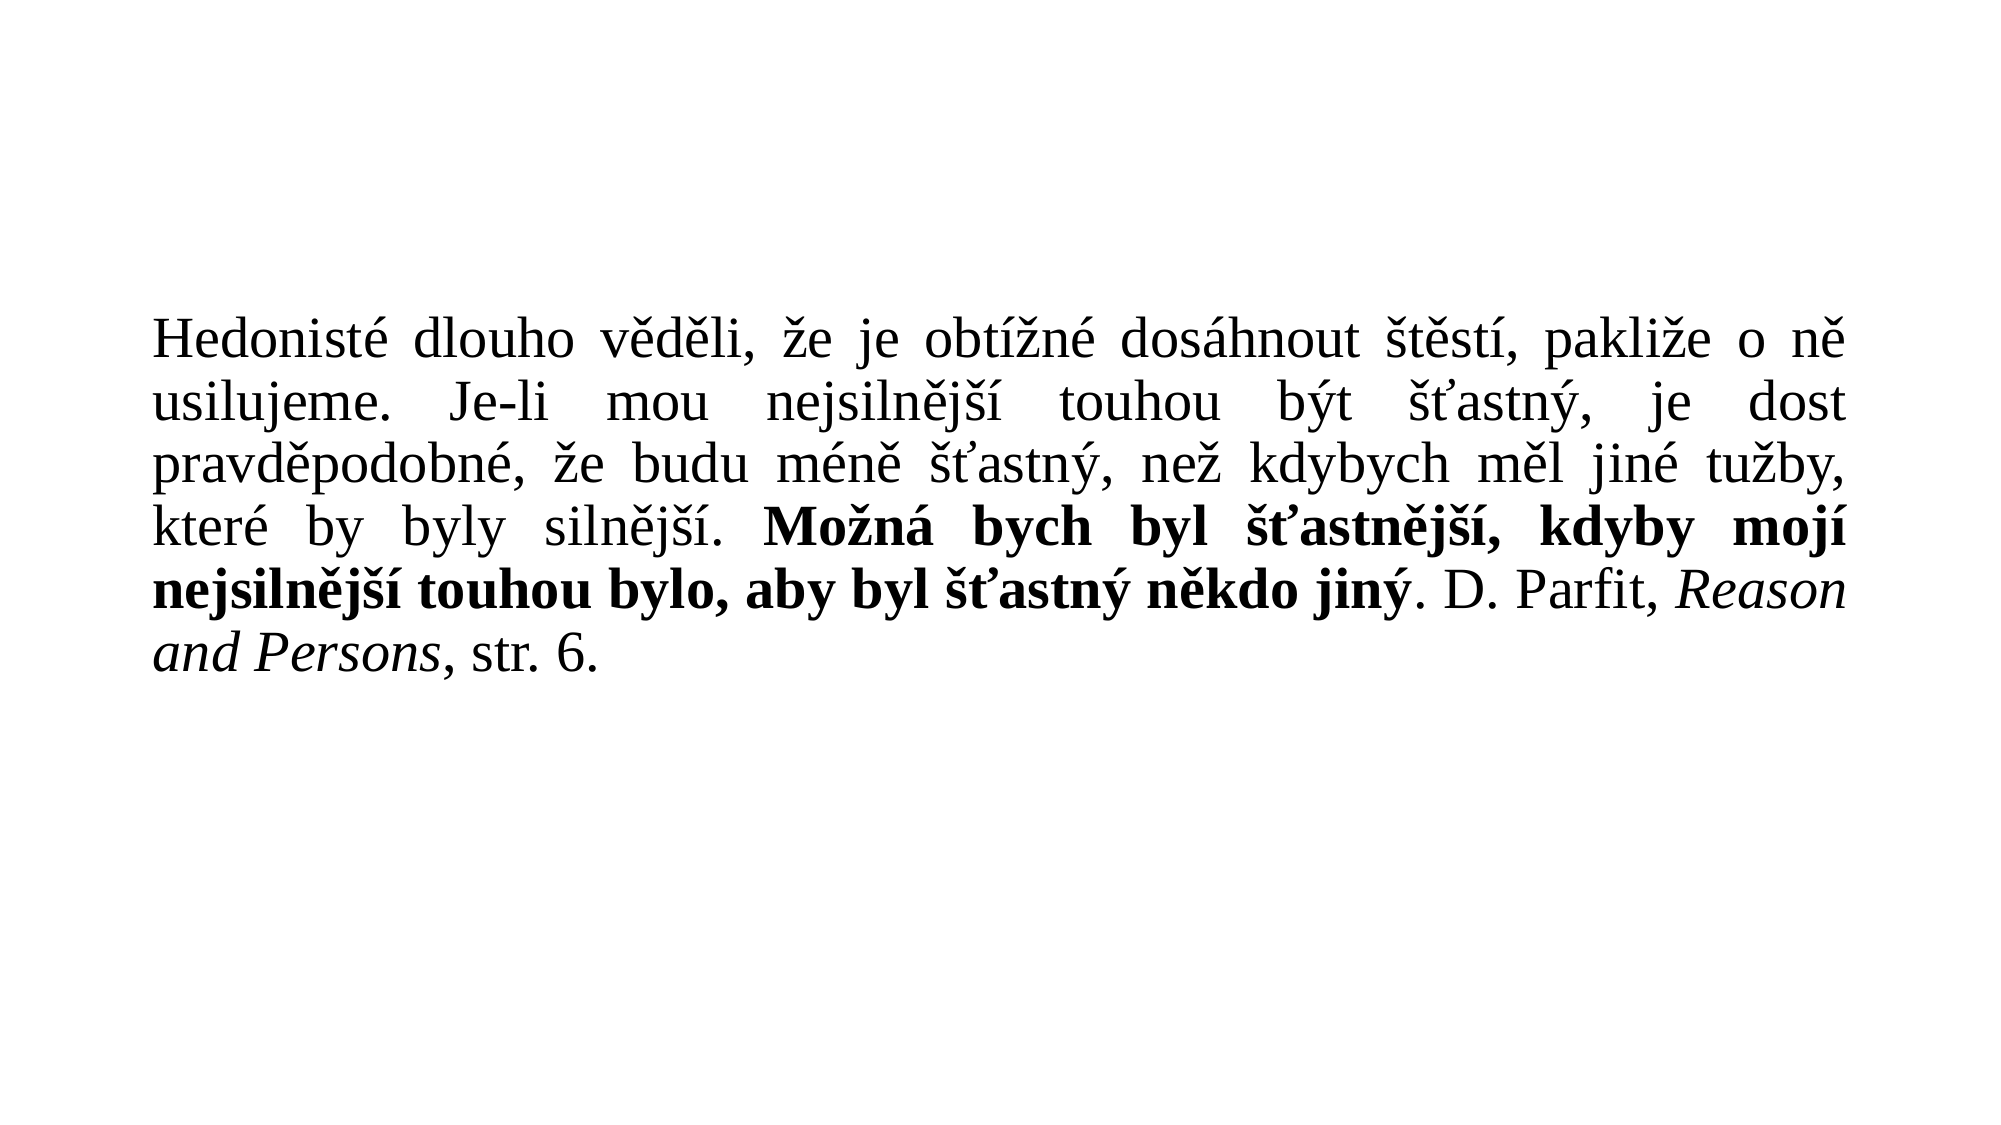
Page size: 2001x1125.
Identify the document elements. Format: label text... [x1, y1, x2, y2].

list Hedonisté dlouho věděli, že je obtížné dosáhnout štěstí, pakliže o ně usilujeme. Je-li mou nejsilnější touhou být šťastný, je dost pravděpodobné, že budu méně šťastný, než kdybych měl jiné tužby, které by byly silnější. Možná bych byl šťastnější, kdyby mojí nejsilnější touhou bylo, aby byl šťastný někdo jiný. D. Parfit, Reason and Persons, str. 6. [137, 299, 1863, 1014]
